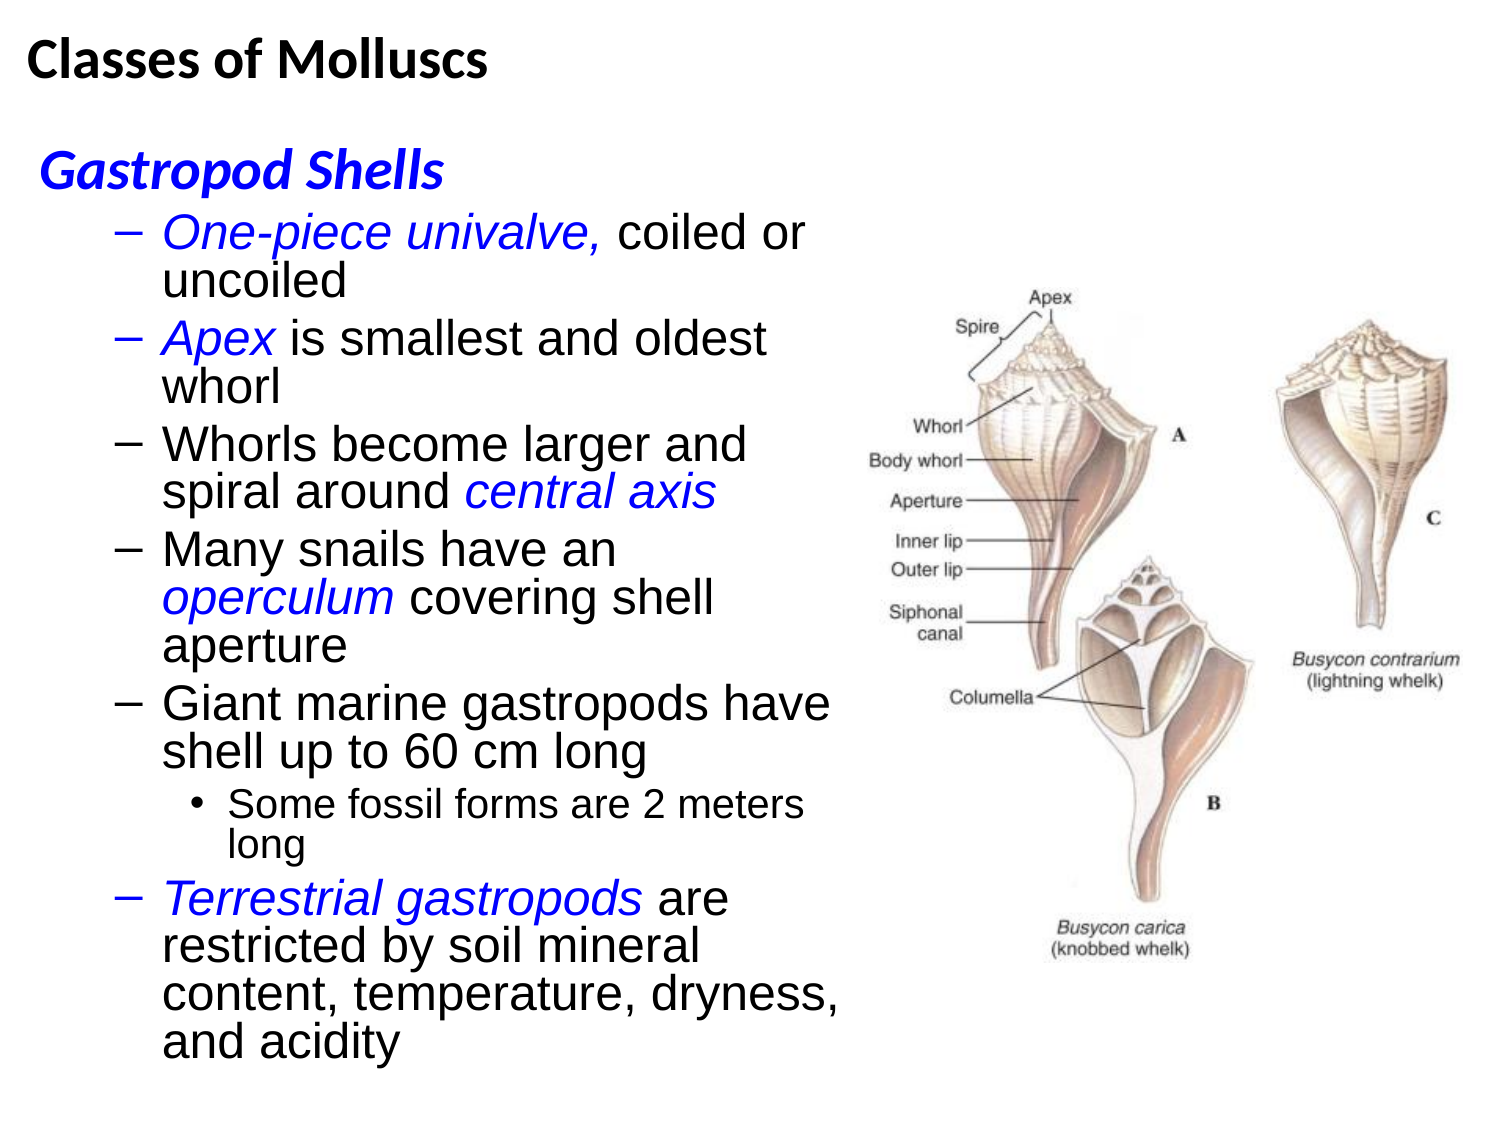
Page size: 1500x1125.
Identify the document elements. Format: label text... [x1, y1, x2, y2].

list Gastropod Shells One-piece univalve, coiled or uncoiled Apex is smallest and oldest whorl Whorls become larger and spiral around central axis Many snails have an operculum covering shell aperture Giant marine gastropods have shell up to 60 cm long Some fossil forms are 2 meters long Terrestrial gastropods are restricted by soil mineral content, temperature, dryness, and acidity [24, 137, 876, 881]
title Classes of Molluscs [12, 12, 1486, 98]
picture [867, 287, 1463, 963]
